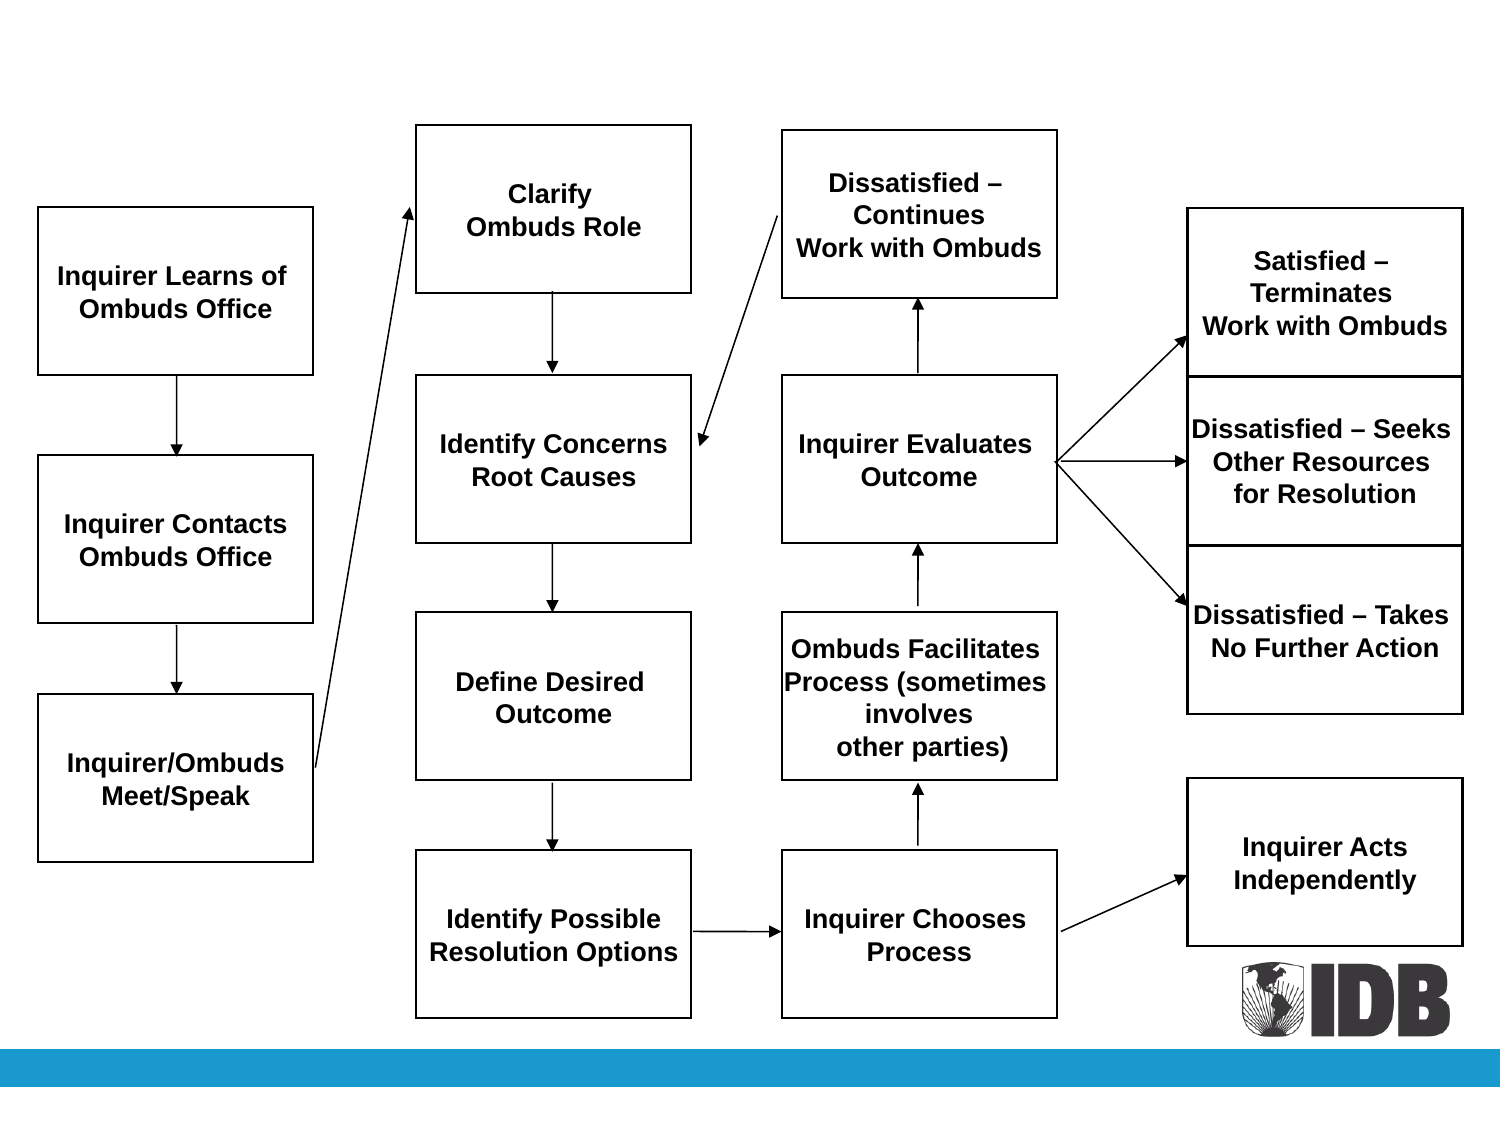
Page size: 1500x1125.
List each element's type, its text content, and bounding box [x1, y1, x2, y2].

text_box [170, 374, 183, 457]
text_box [1060, 455, 1182, 468]
text_box [546, 782, 559, 852]
text_box Identify Concerns Root Causes [416, 374, 692, 543]
text_box Inquirer Acts Independently [1187, 778, 1463, 947]
text_box [911, 782, 925, 846]
text_box Identify Possible Resolution Options [416, 849, 692, 1018]
text_box [693, 925, 782, 938]
text_box [170, 624, 183, 695]
text_box [1054, 461, 1182, 605]
picture [0, 1049, 1500, 1087]
text_box [911, 543, 925, 607]
text_box [697, 215, 778, 447]
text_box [1187, 207, 1463, 715]
text_box Dissatisfied – Continues Work with Ombuds [781, 130, 1057, 299]
text_box Ombuds Facilitates Process (sometimes involves other parties) [781, 612, 1057, 781]
text_box Inquirer Contacts Ombuds Office [38, 454, 314, 623]
text_box [546, 291, 559, 374]
text_box [911, 297, 925, 374]
text_box [315, 206, 414, 768]
text_box Inquirer Learns of Ombuds Office [38, 206, 314, 375]
text_box Define Desired Outcome [416, 612, 692, 781]
text_box Inquirer/Ombuds Meet/Speak [38, 694, 314, 863]
text_box [546, 543, 559, 613]
text_box Clarify Ombuds Role [416, 124, 692, 293]
text_box [1057, 336, 1182, 462]
text_box [1060, 874, 1188, 932]
text_box Inquirer Evaluates Outcome [781, 374, 1057, 543]
text_box Inquirer Chooses Process [781, 849, 1057, 1018]
picture [1242, 962, 1450, 1037]
